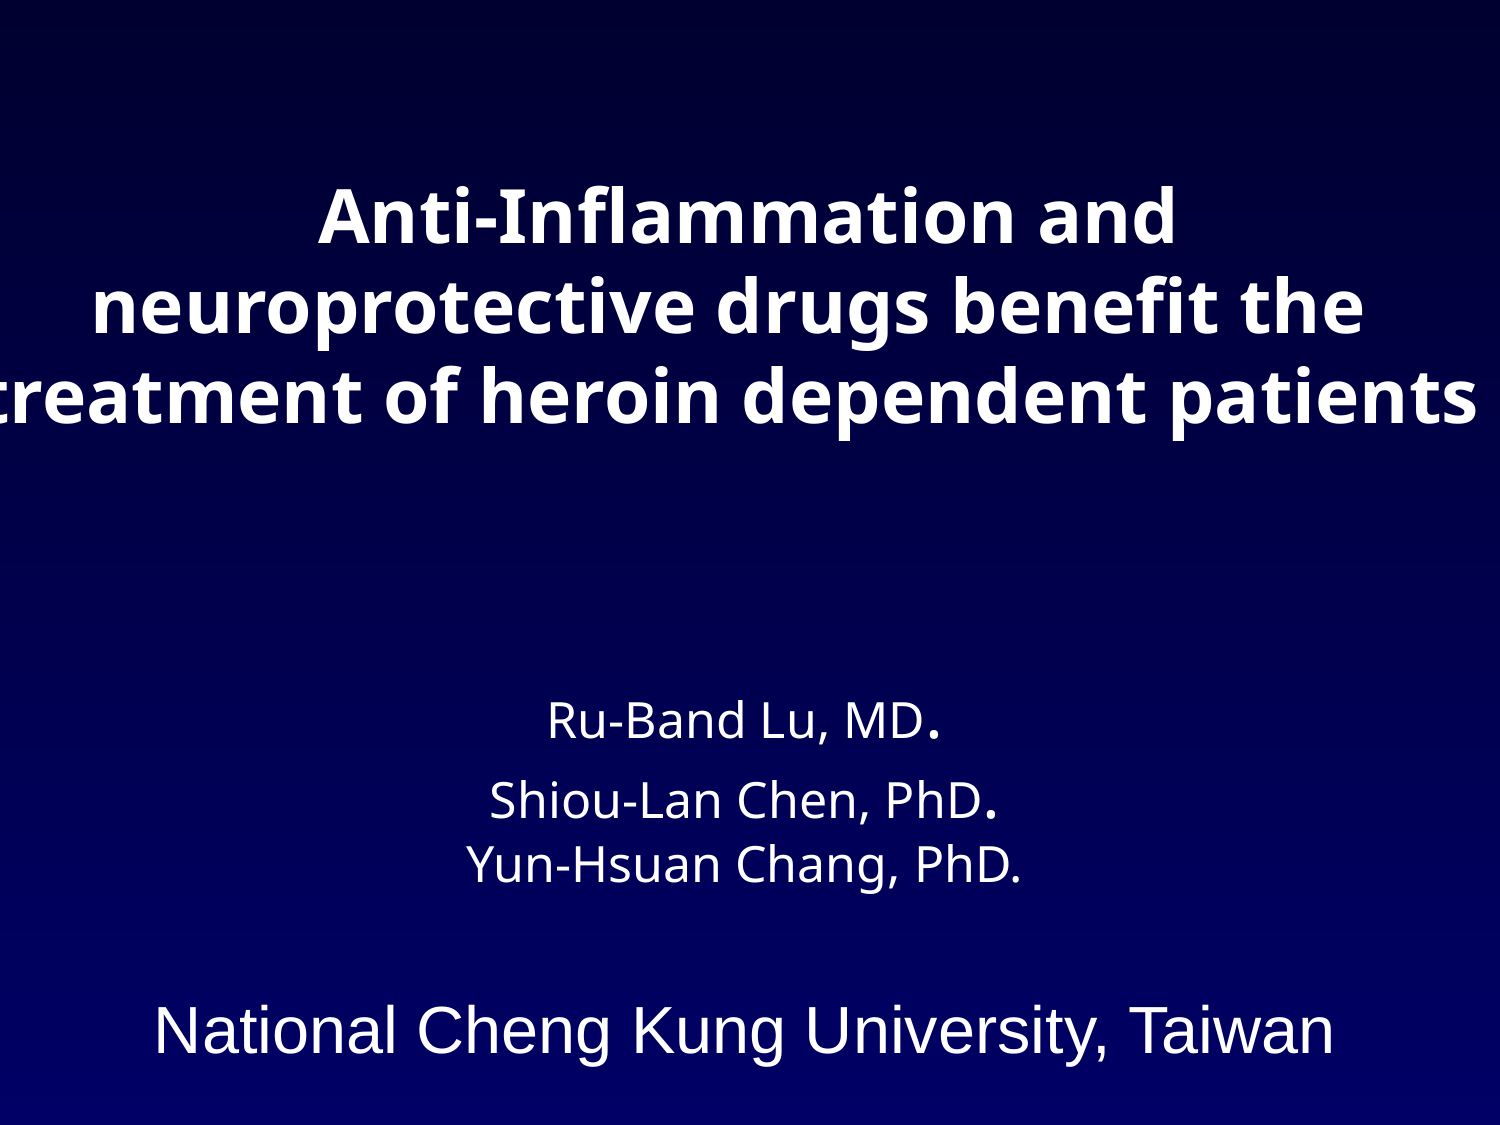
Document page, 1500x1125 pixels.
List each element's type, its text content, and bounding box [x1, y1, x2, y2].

subtitle Anti-Inflammation and neuroprotective drugs benefit the treatment of heroin dependent patients [0, 160, 1500, 550]
title Ru-Band Lu, MD. Shiou-Lan Chen, PhD. Yun-Hsuan Chang, PhD. National Cheng Kung University, Taiwan [107, 633, 1383, 1106]
